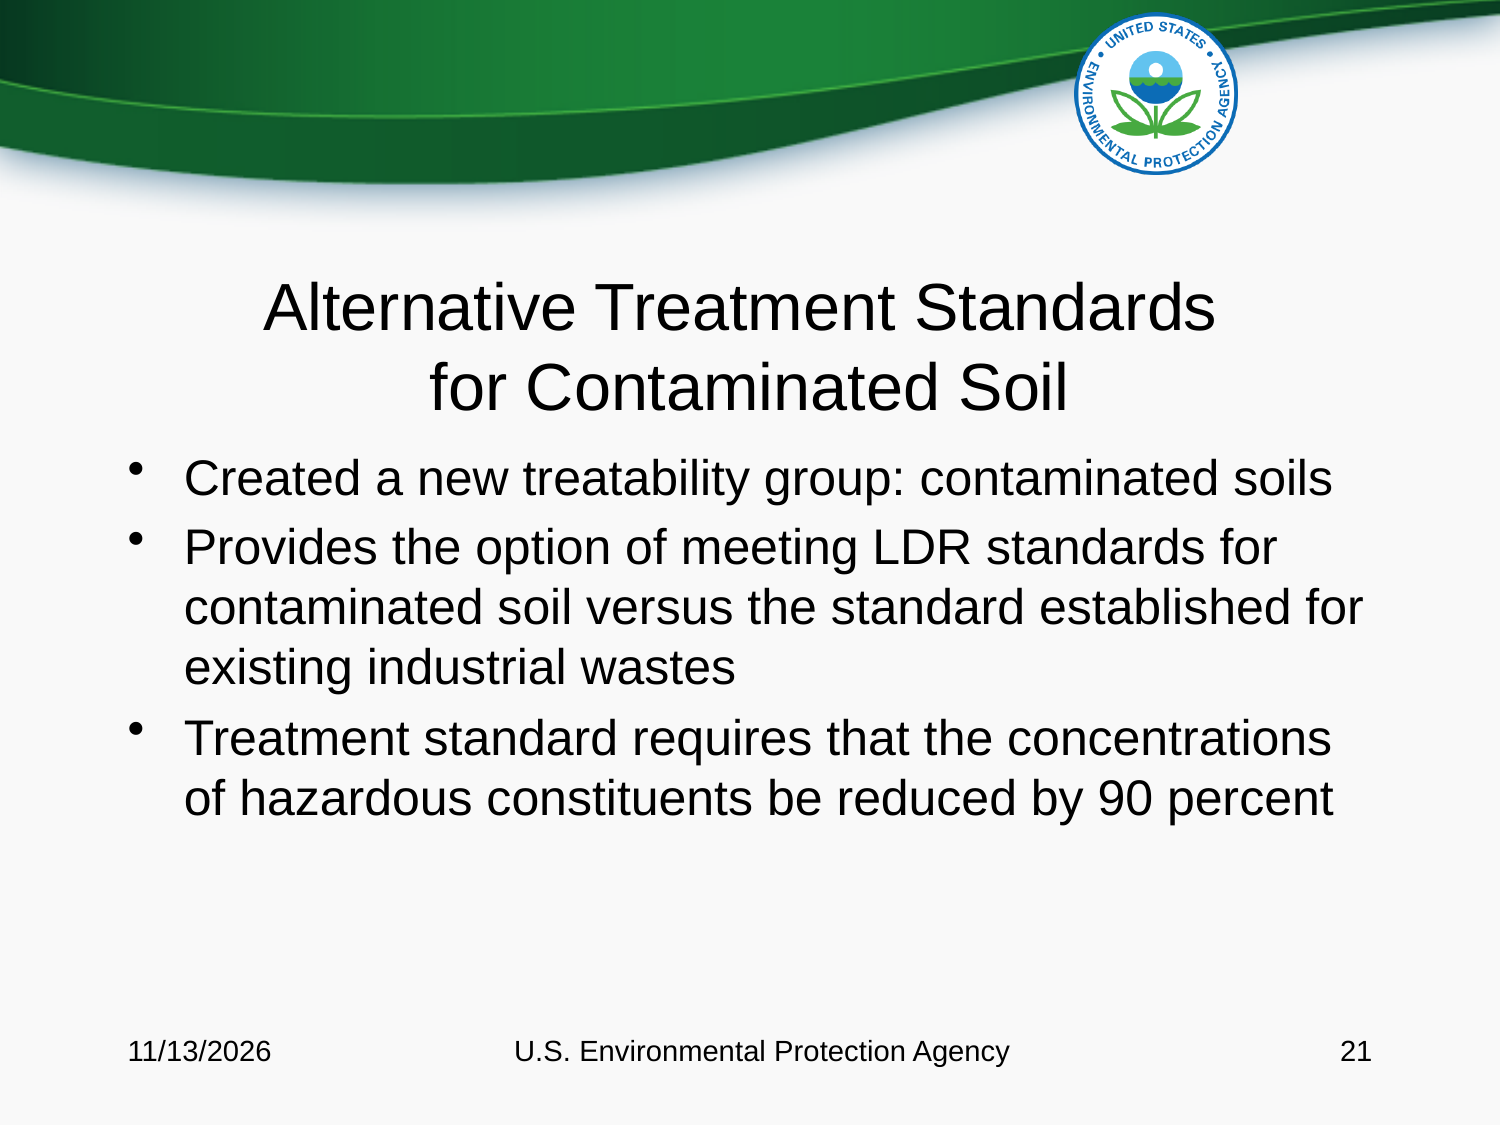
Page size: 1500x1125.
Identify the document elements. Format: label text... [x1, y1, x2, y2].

list Created a new treatability group: contaminated soils Provides the option of meeting LDR standards for contaminated soil versus the standard established for existing industrial wastes Treatment standard requires that the concentrations of hazardous constituents be reduced by 90 percent [112, 437, 1388, 1001]
footer U.S. Environmental Protection Agency [312, 1024, 1074, 1101]
picture [0, 0, 1500, 1125]
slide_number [112, 1024, 312, 1101]
slide_number 21 [1074, 1024, 1388, 1101]
title Alternative Treatment Standards for Contaminated Soil [124, 262, 1376, 426]
